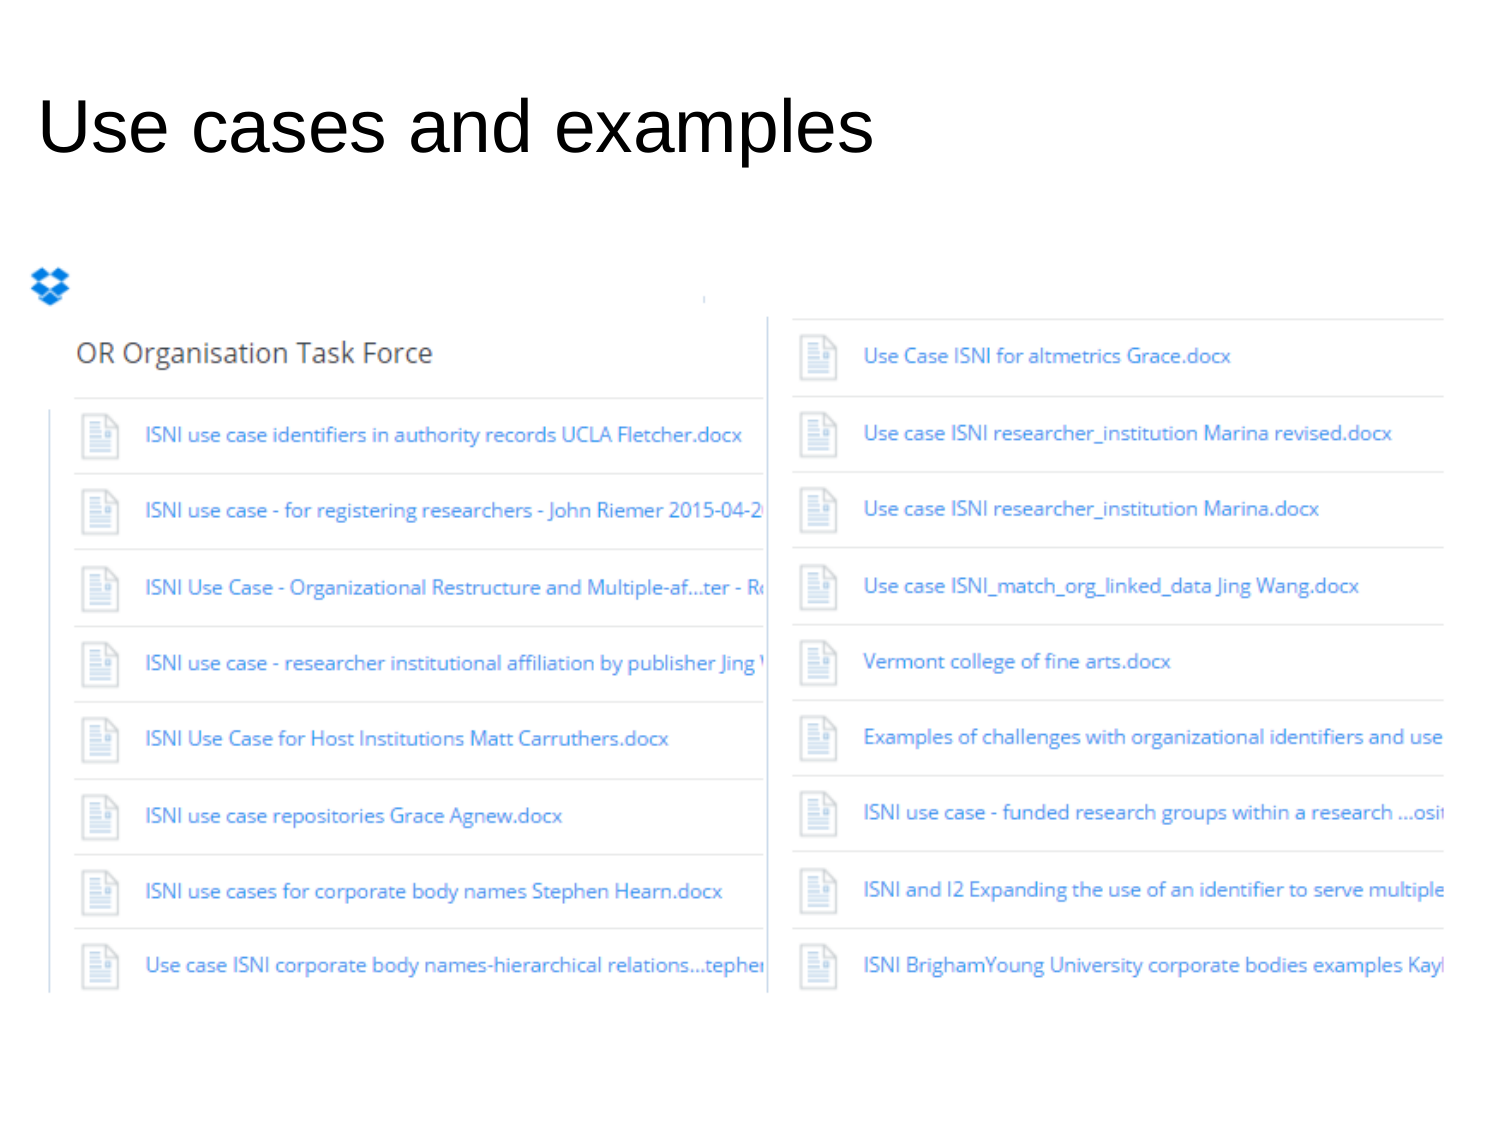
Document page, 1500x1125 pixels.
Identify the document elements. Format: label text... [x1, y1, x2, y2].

picture [6, 233, 1480, 1012]
title Use cases and examples [22, 69, 1480, 200]
